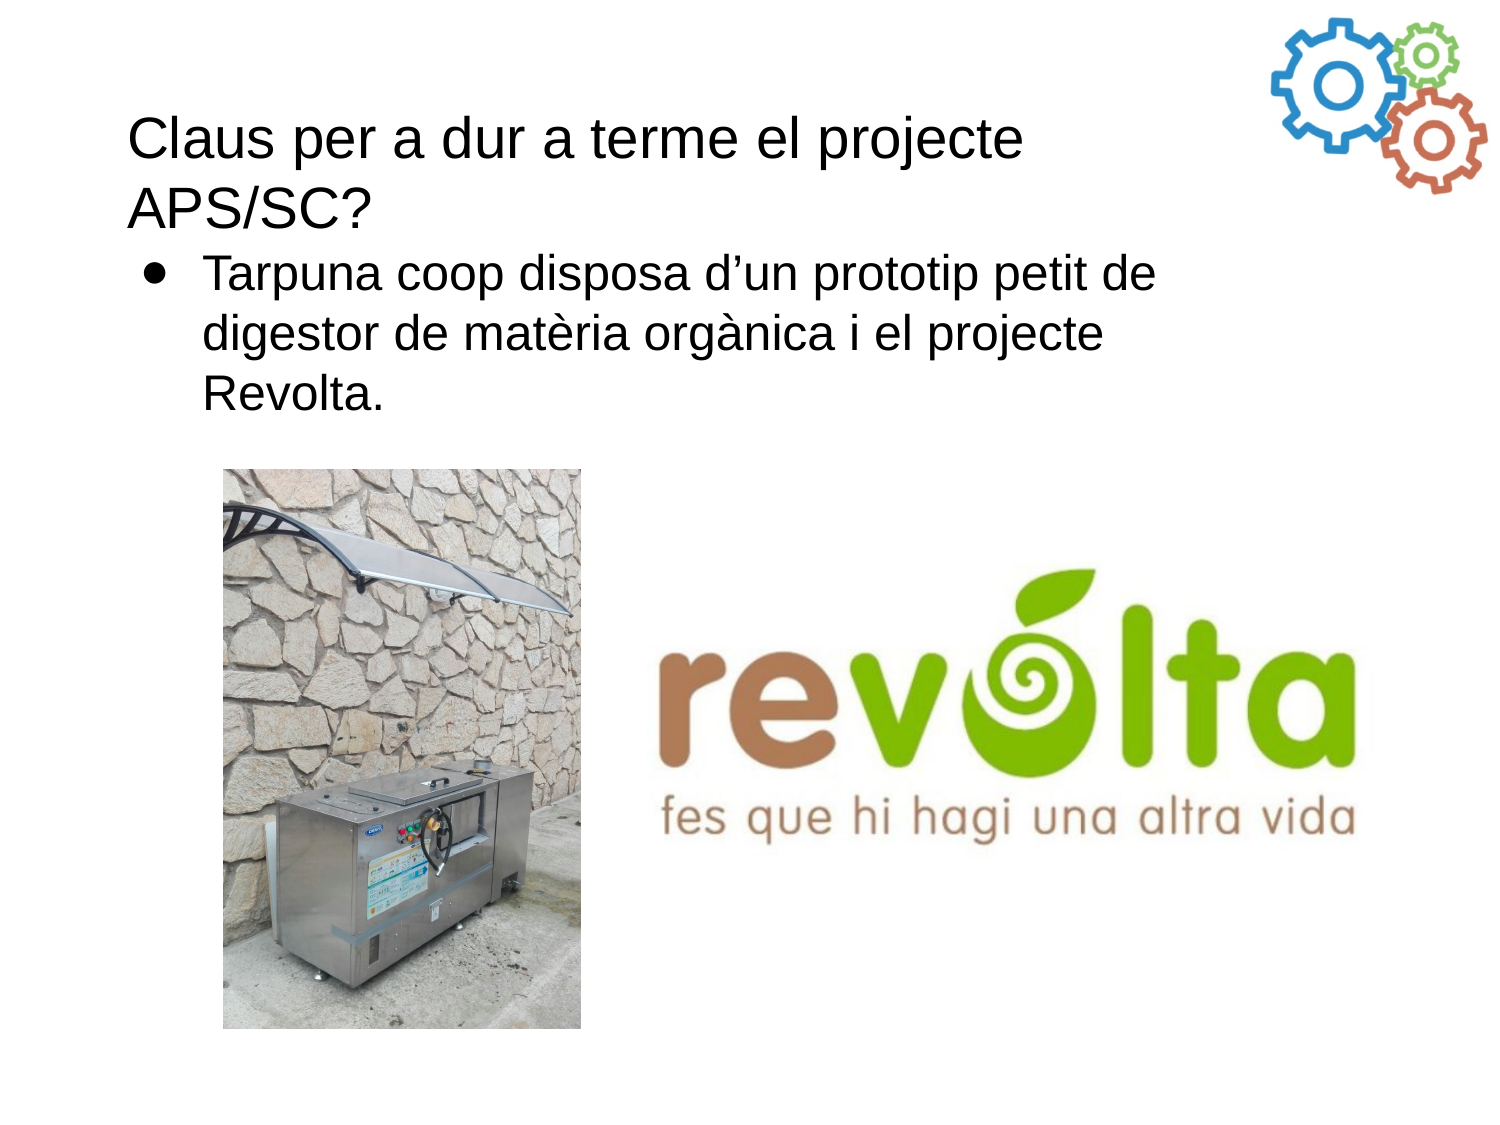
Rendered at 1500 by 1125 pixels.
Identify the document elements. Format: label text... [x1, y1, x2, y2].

picture [646, 562, 1374, 860]
text_box Claus per a dur a terme el projecte APS/SC? Tarpuna coop disposa d’un prototip petit de digestor de matèria orgànica i el projecte Revolta. [112, 92, 1251, 578]
picture [222, 469, 581, 1029]
picture [1250, 0, 1500, 205]
